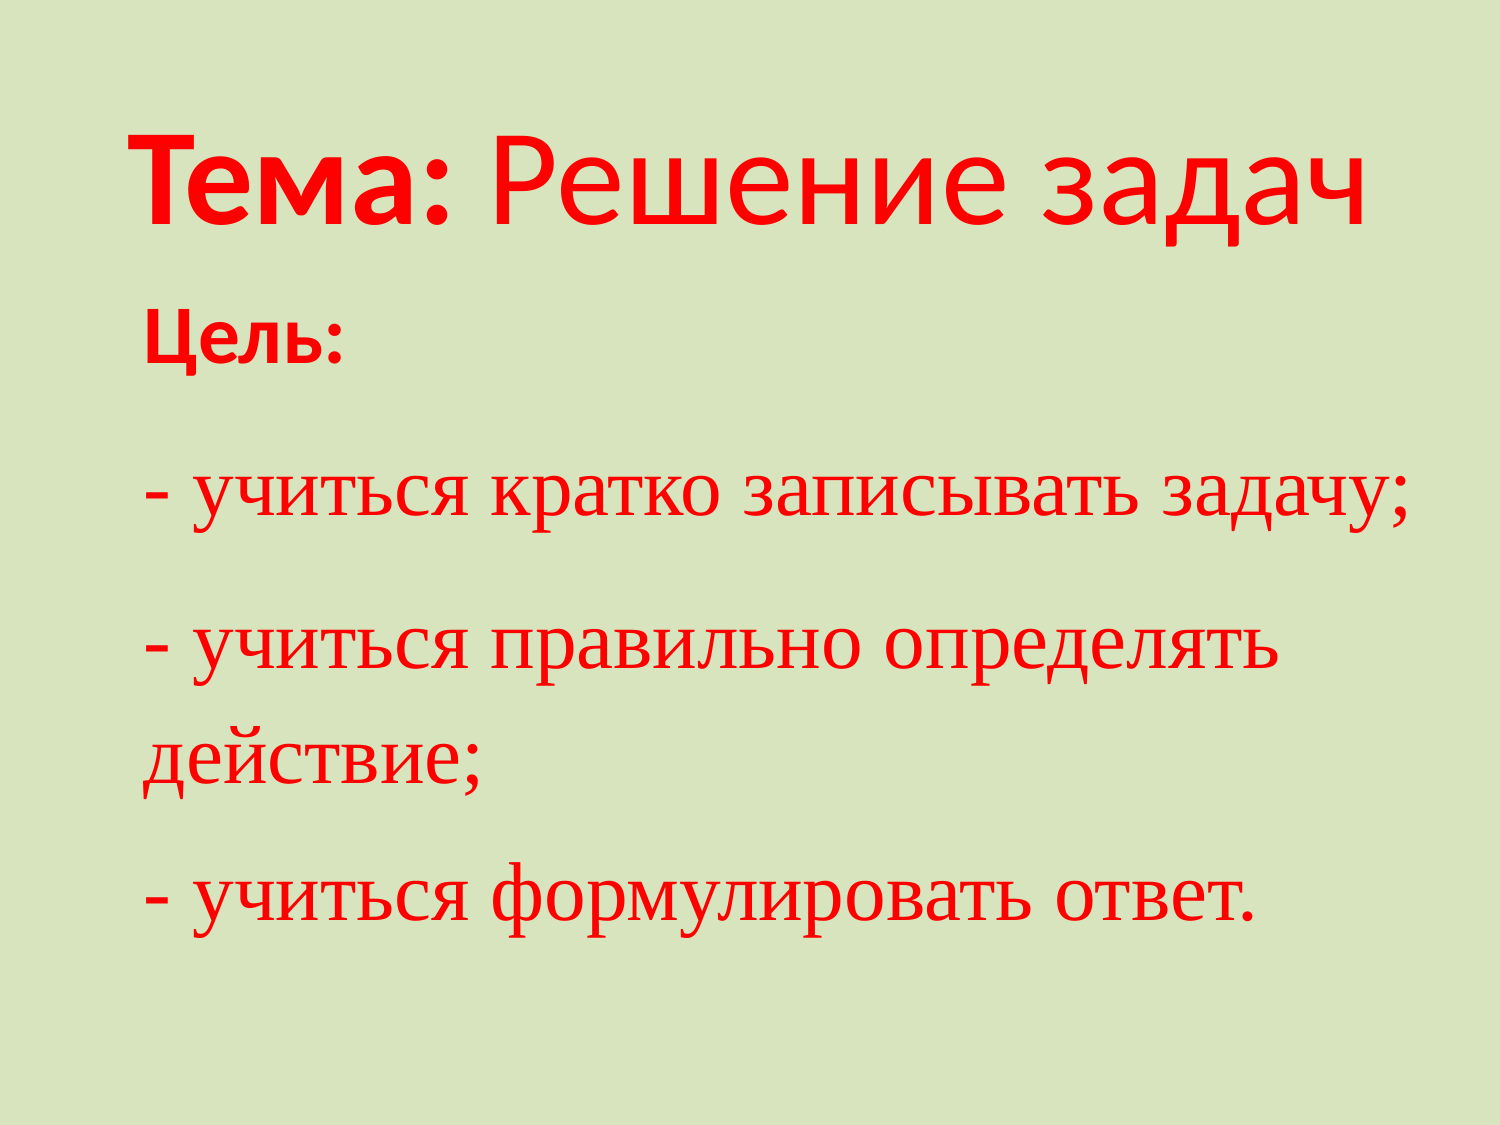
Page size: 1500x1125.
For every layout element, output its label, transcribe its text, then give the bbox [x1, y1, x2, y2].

subtitle Цель: - учиться кратко записывать задачу; - учиться правильно определять действие; - учиться формулировать ответ. [128, 257, 1500, 1090]
title Тема: Решение задач [112, 35, 1388, 305]
